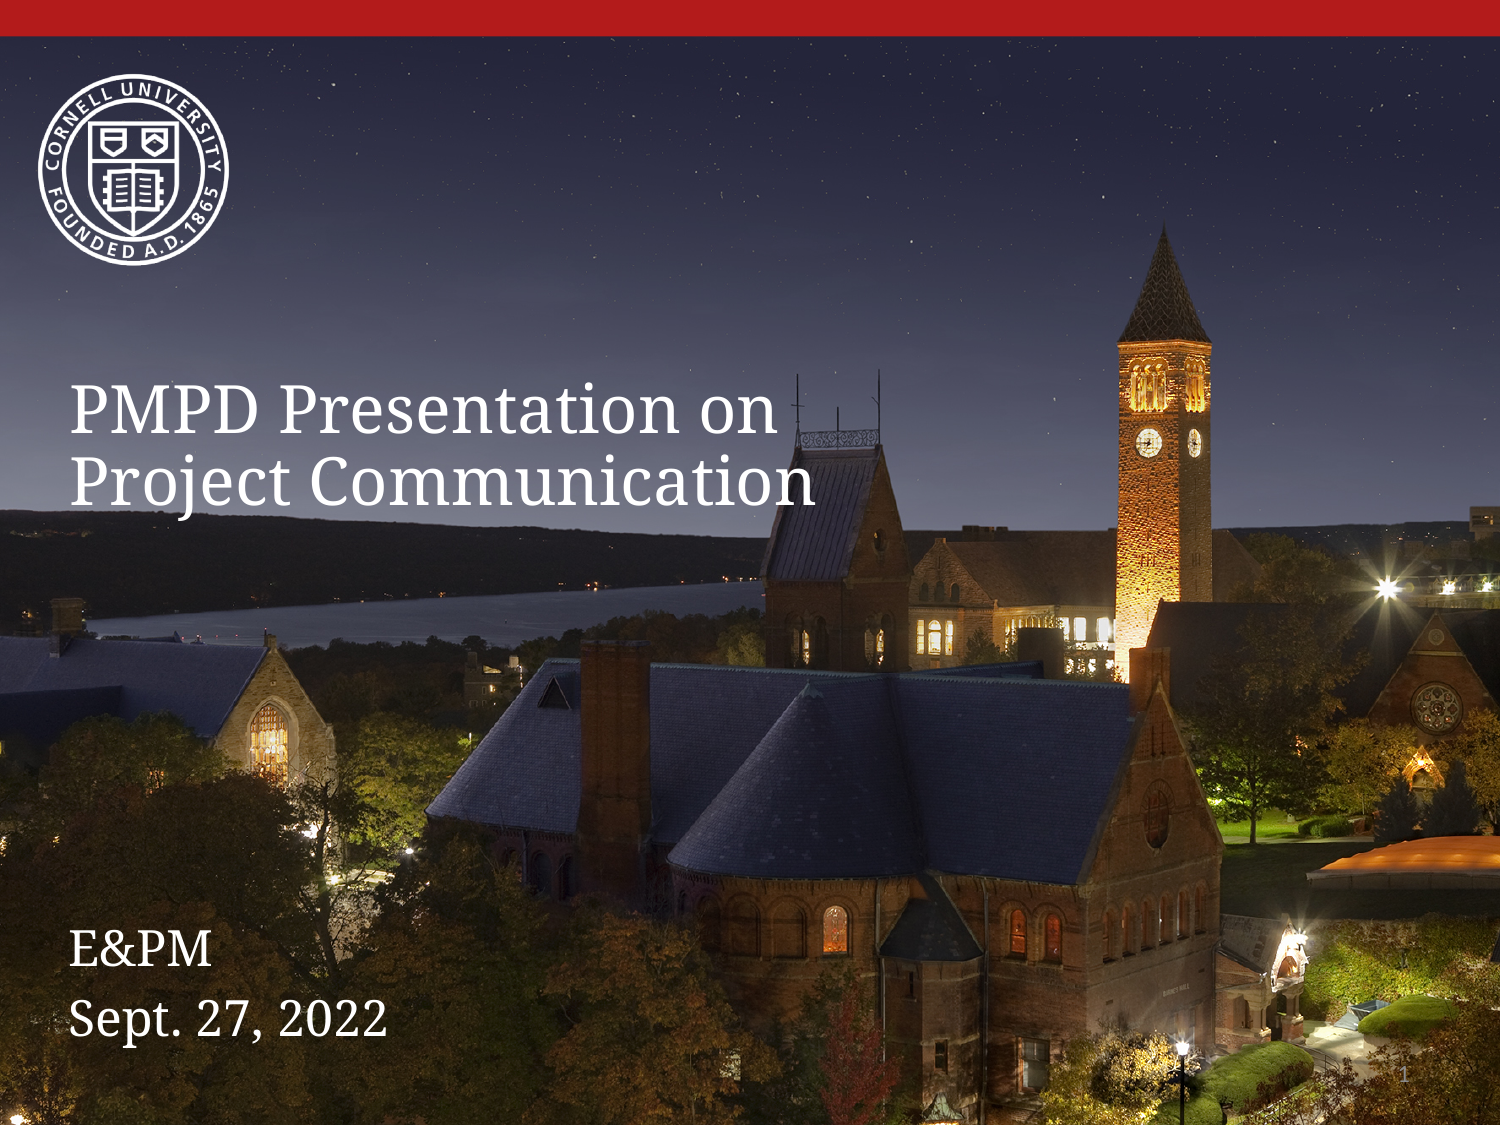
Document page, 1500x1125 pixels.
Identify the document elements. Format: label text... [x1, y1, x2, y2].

picture [0, 37, 1500, 1125]
title PMPD Presentation on Project Communication [54, 368, 1152, 556]
list E&PM Sept. 27, 2022 [53, 612, 1039, 788]
slide_number 1 [1074, 1042, 1425, 1103]
